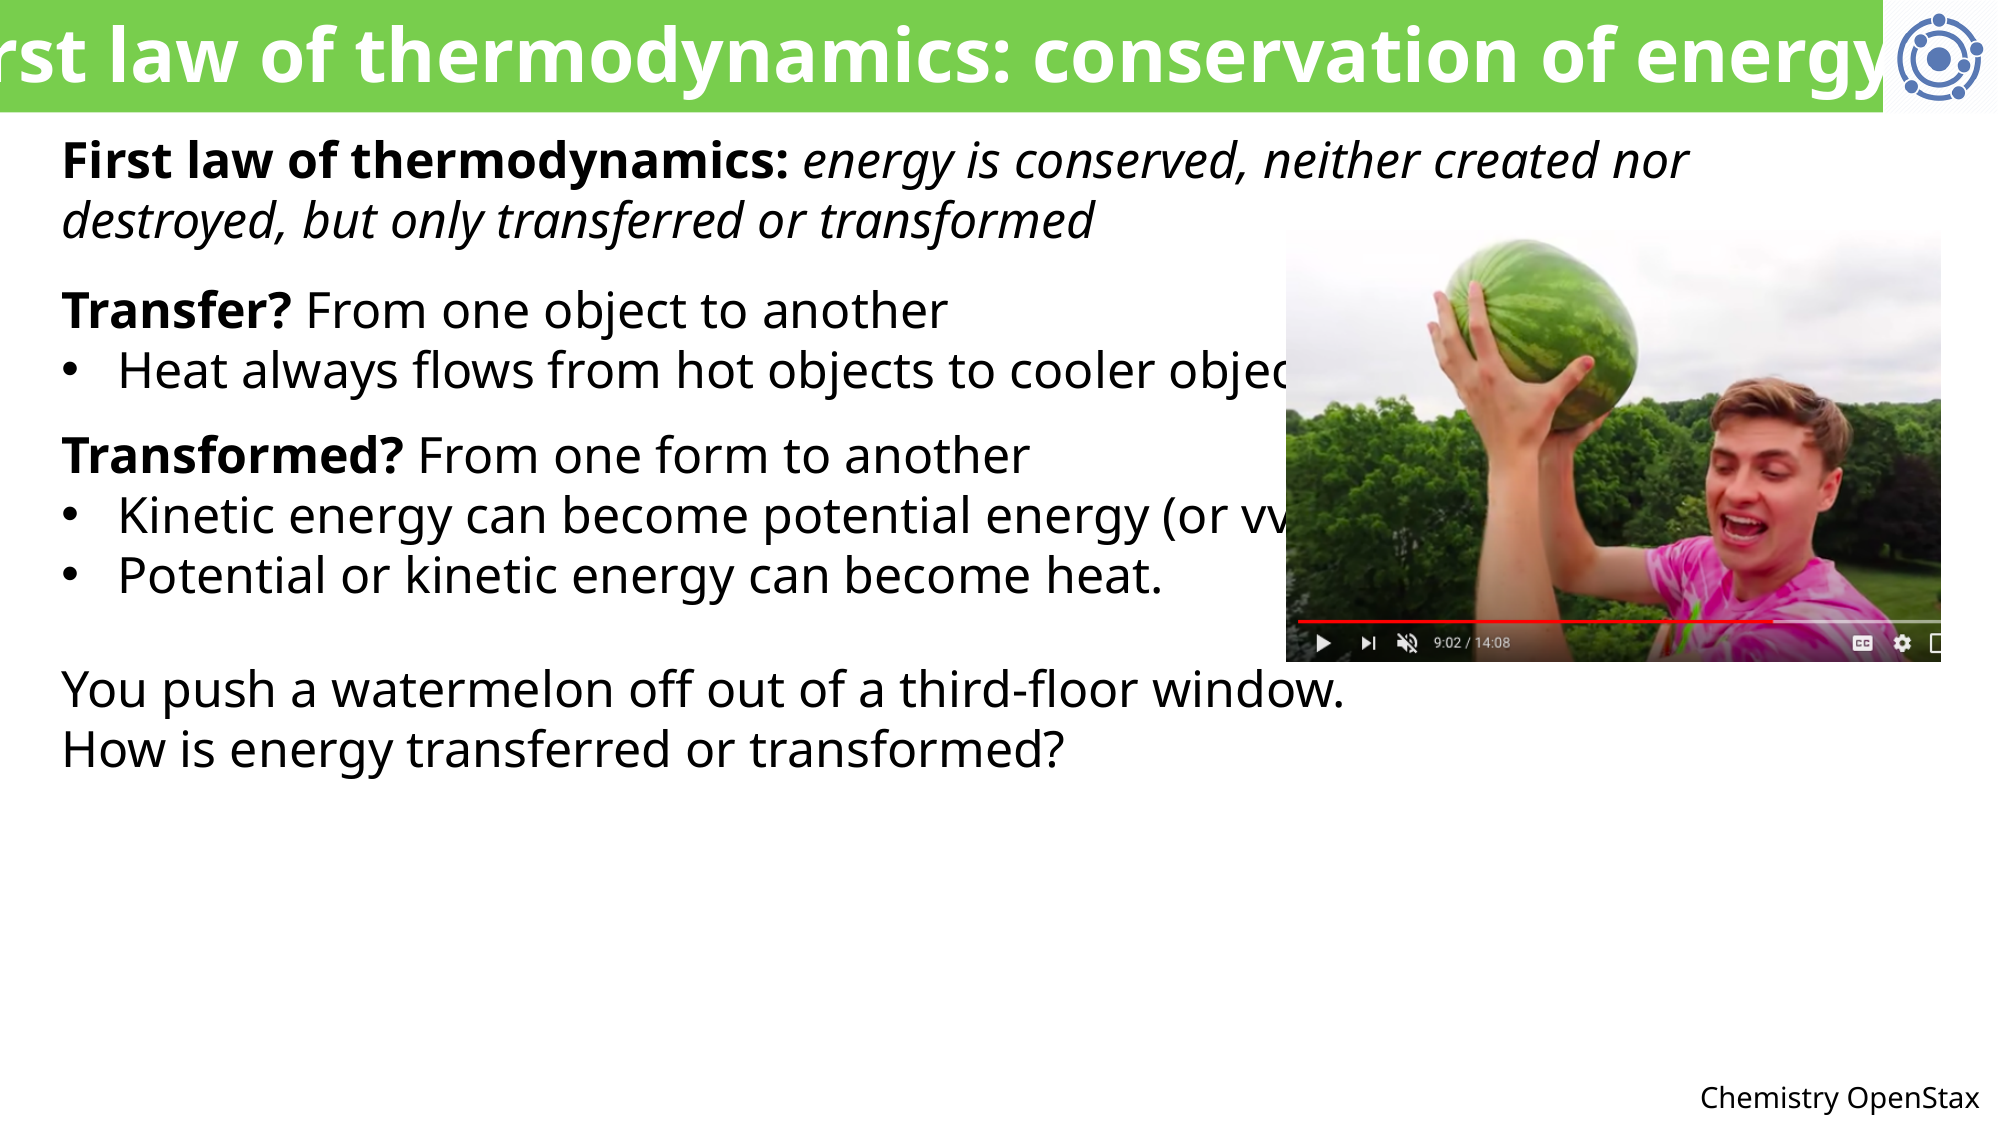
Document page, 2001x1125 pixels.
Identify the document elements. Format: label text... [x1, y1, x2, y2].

text_box [0, 105, 1883, 113]
text_box Transfer? From one object to another Heat always flows from hot objects to cooler objects Transformed? From one form to another Kinetic energy can become potential energy (or vv). Potential or kinetic energy can become heat. [46, 271, 1286, 611]
text_box First law of thermodynamics: conservation of energy [0, 0, 1883, 105]
picture [1883, 0, 1998, 114]
picture [1286, 230, 1941, 662]
text_box Chemistry OpenStax [1367, 1071, 1996, 1122]
text_box You push a watermelon off out of a third-floor window. How is energy transferred or transformed? [46, 650, 1931, 786]
text_box First law of thermodynamics: energy is conserved, neither created nor destroyed, but only transferred or transformed [46, 120, 1931, 256]
